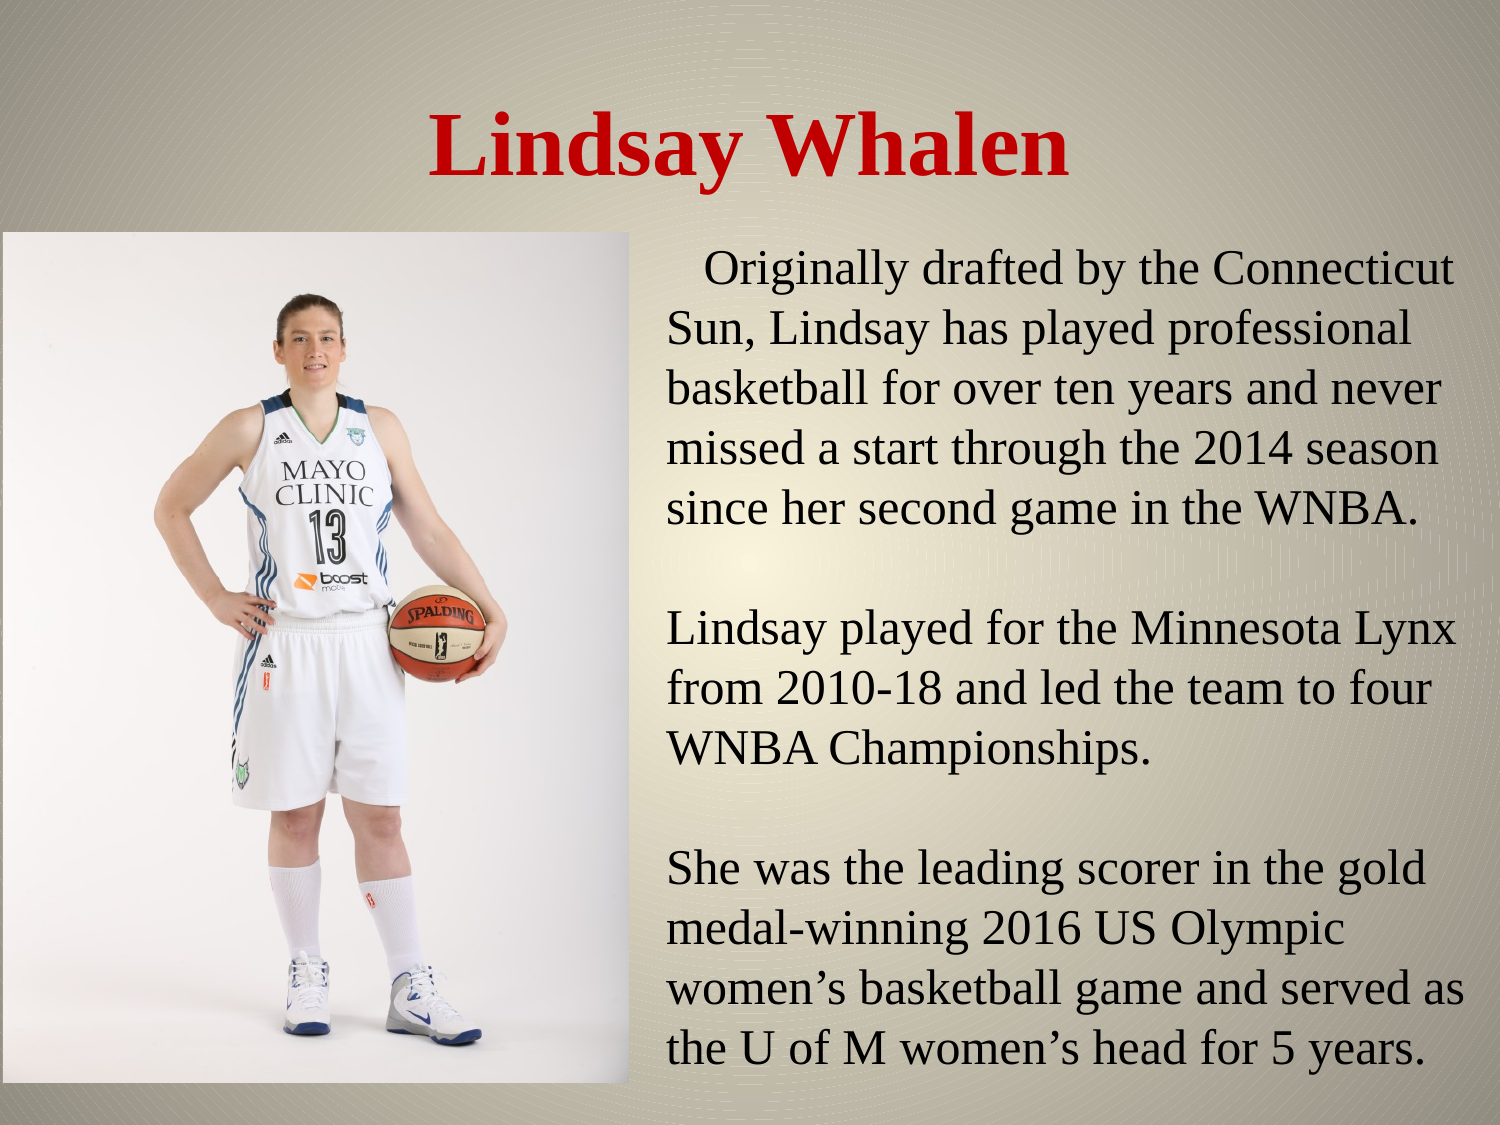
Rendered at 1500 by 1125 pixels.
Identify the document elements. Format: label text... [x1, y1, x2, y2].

title Lindsay Whalen [75, 45, 1425, 233]
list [2, 232, 630, 1083]
text_box Originally drafted by the Connecticut Sun, Lindsay has played professional basketball for over ten years and never missed a start through the 2014 season since her second game in the WNBA. Lindsay played for the Minnesota Lynx from 2010-18 and led the team to four WNBA Championships. She was the leading scorer in the gold medal-winning 2016 US Olympic women’s basketball game and served as the U of M women’s head for 5 years. [651, 226, 1498, 1082]
